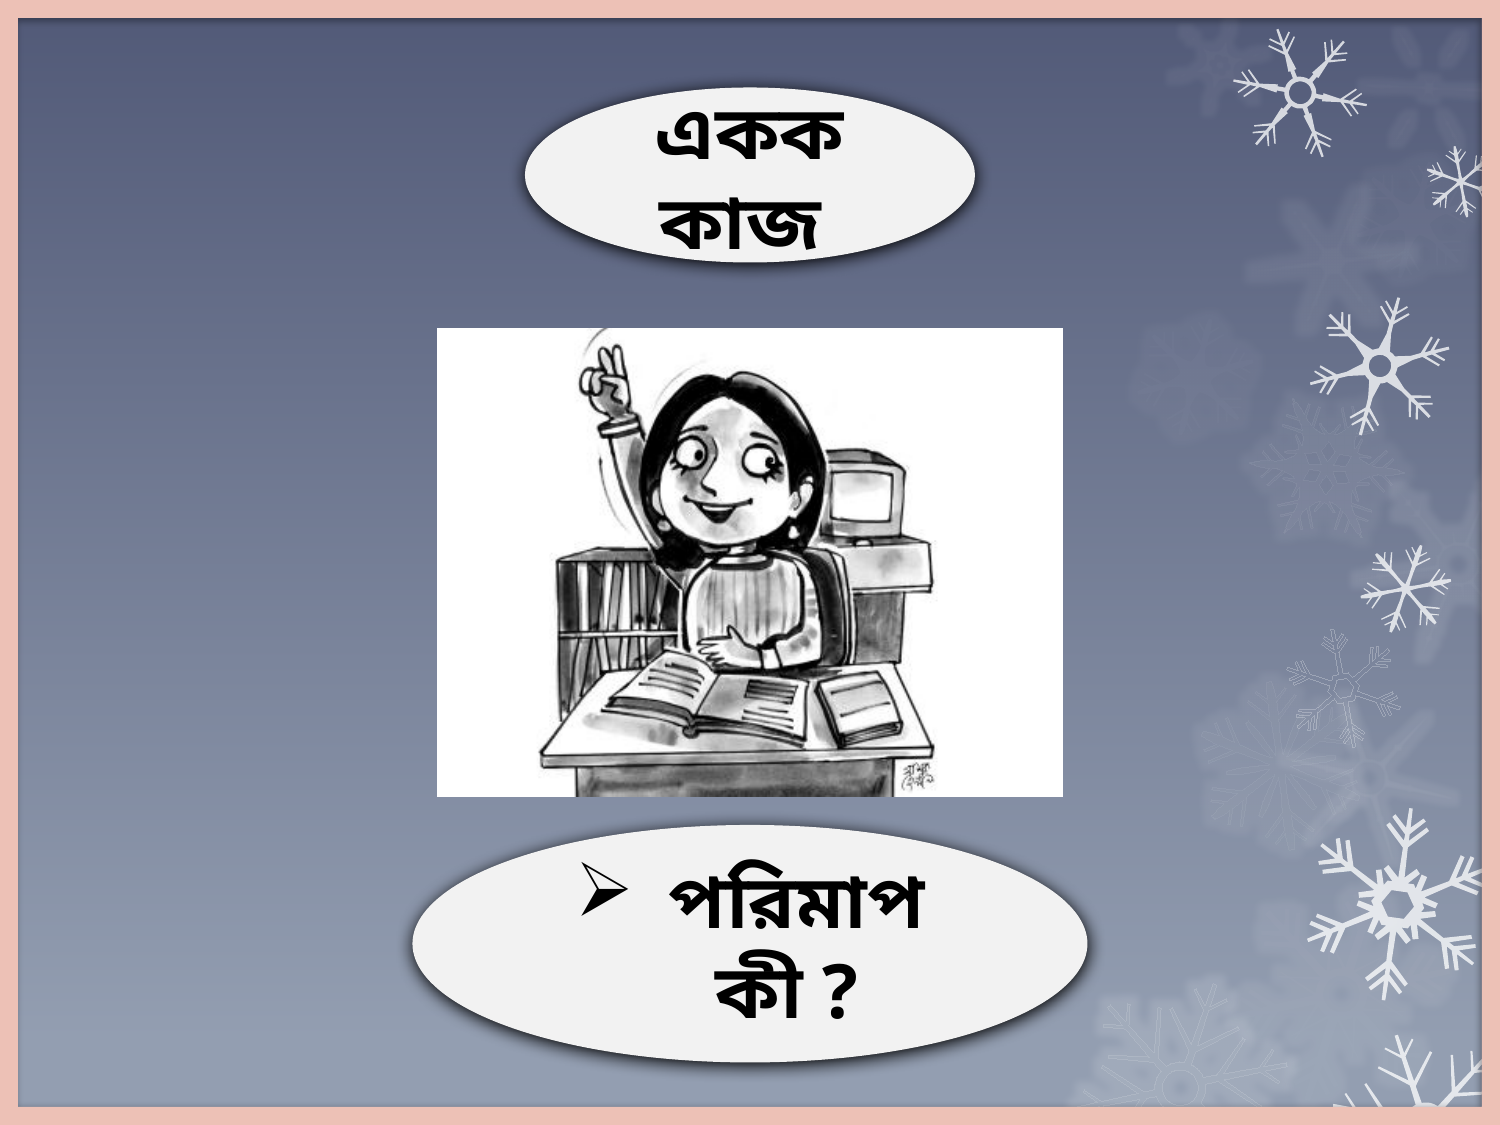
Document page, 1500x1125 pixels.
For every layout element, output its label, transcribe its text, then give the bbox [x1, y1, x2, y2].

text_box পরিমাপ কী ? [410, 823, 1090, 1065]
text_box [0, 0, 1500, 1125]
picture [436, 327, 1063, 798]
text_box একক কাজ [523, 85, 977, 265]
